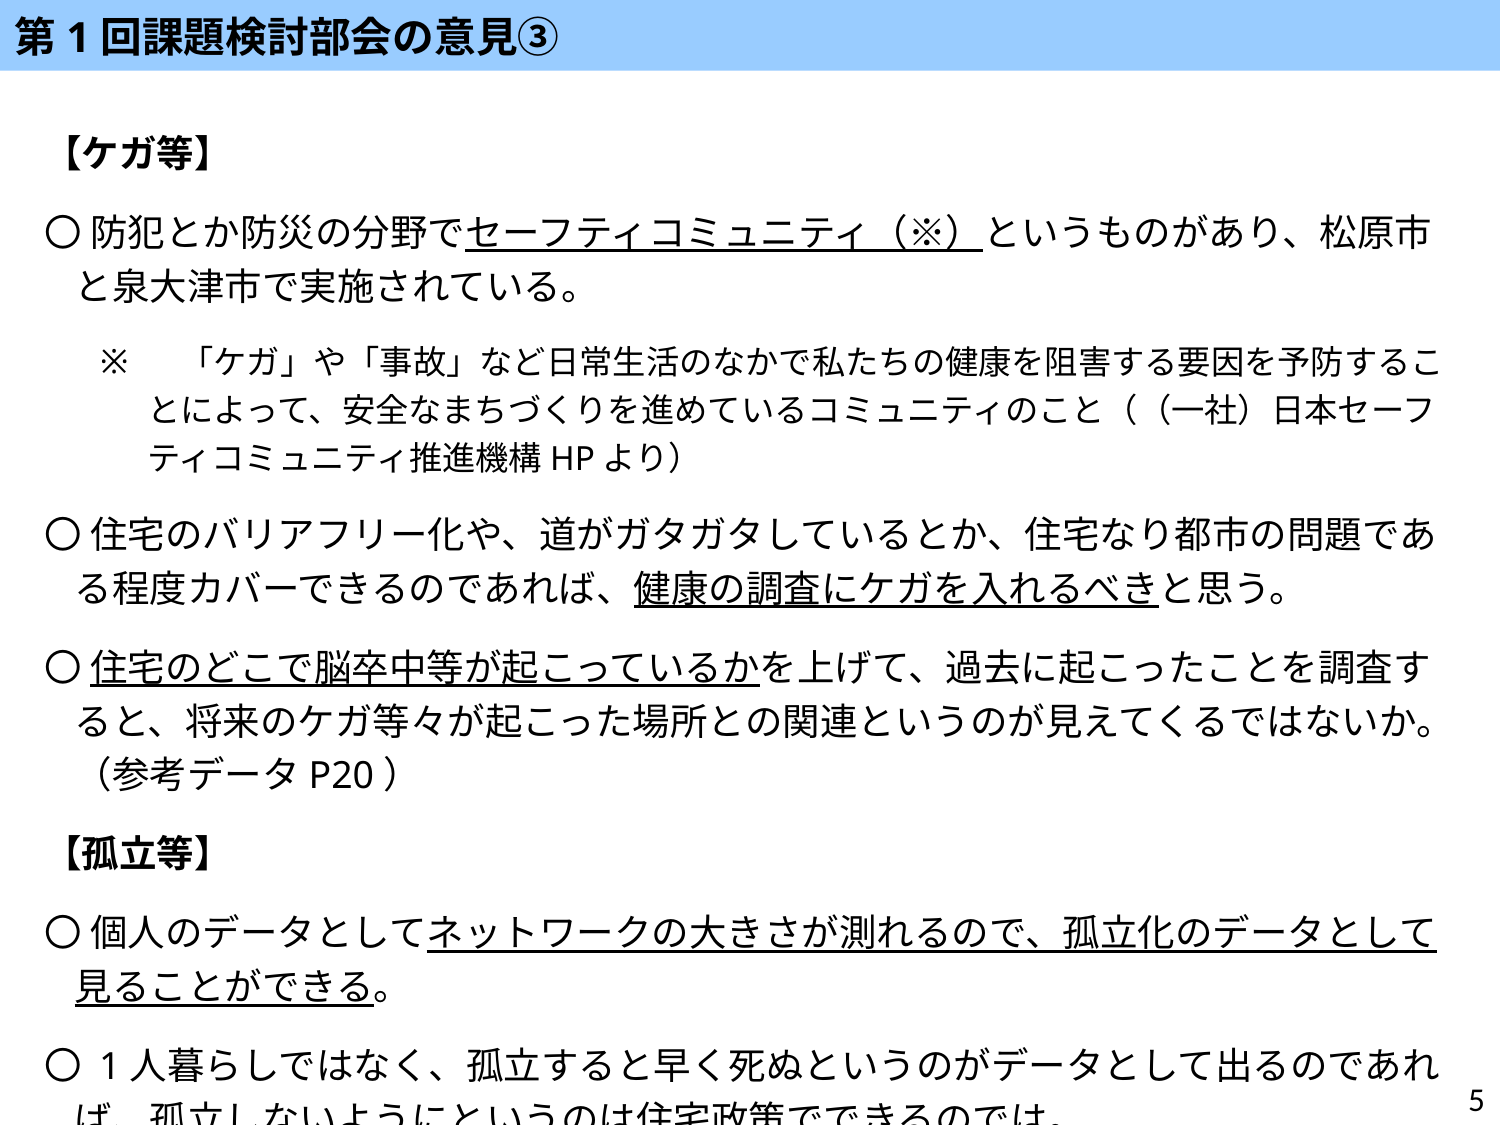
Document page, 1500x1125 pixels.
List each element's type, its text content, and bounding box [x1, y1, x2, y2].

text_box 第1回課題検討部会の意見③ [0, 0, 1500, 71]
text_box 【ケガ等】 〇 防犯とか防災の分野でセーフティコミュニティ（※）というものがあり、松原市と泉大津市で実施されている。 「ケガ」や「事故」など日常生活のなかで私たちの健康を阻害する要因を予防することによって、安全なまちづくりを進めているコミュニティのこと（（一社）日本セーフティコミュニティ推進機構HPより） 〇 住宅のバリアフリー化や、道がガタガタしているとか、住宅なり都市の問題である程度カバーできるのであれば、健康の調査にケガを入れるべきと思う。 〇 住宅のどこで脳卒中等が起こっているかを上げて、過去に起こったことを調査すると、将来のケガ等々が起こった場所との関連というのが見えてくるではないか。（参考データP20） 【孤立等】 〇 個人のデータとしてネットワークの大きさが測れるので、孤立化のデータとして見ることができる。 〇 1人暮らしではなく、孤立すると早く死ぬというのがデータとして出るのであれば、孤立しないようにというのは住宅政策でできるのでは。 〇 病院とか施設で、一定歩行機能とかが回復しても、帰る家の中の住まい方がめちゃくちゃで、とても帰れる状態じゃないなど、住まい方が乱れている場合が一定ある。 [29, 113, 1471, 1125]
slide_number 5 [1471, 1069, 1500, 1125]
